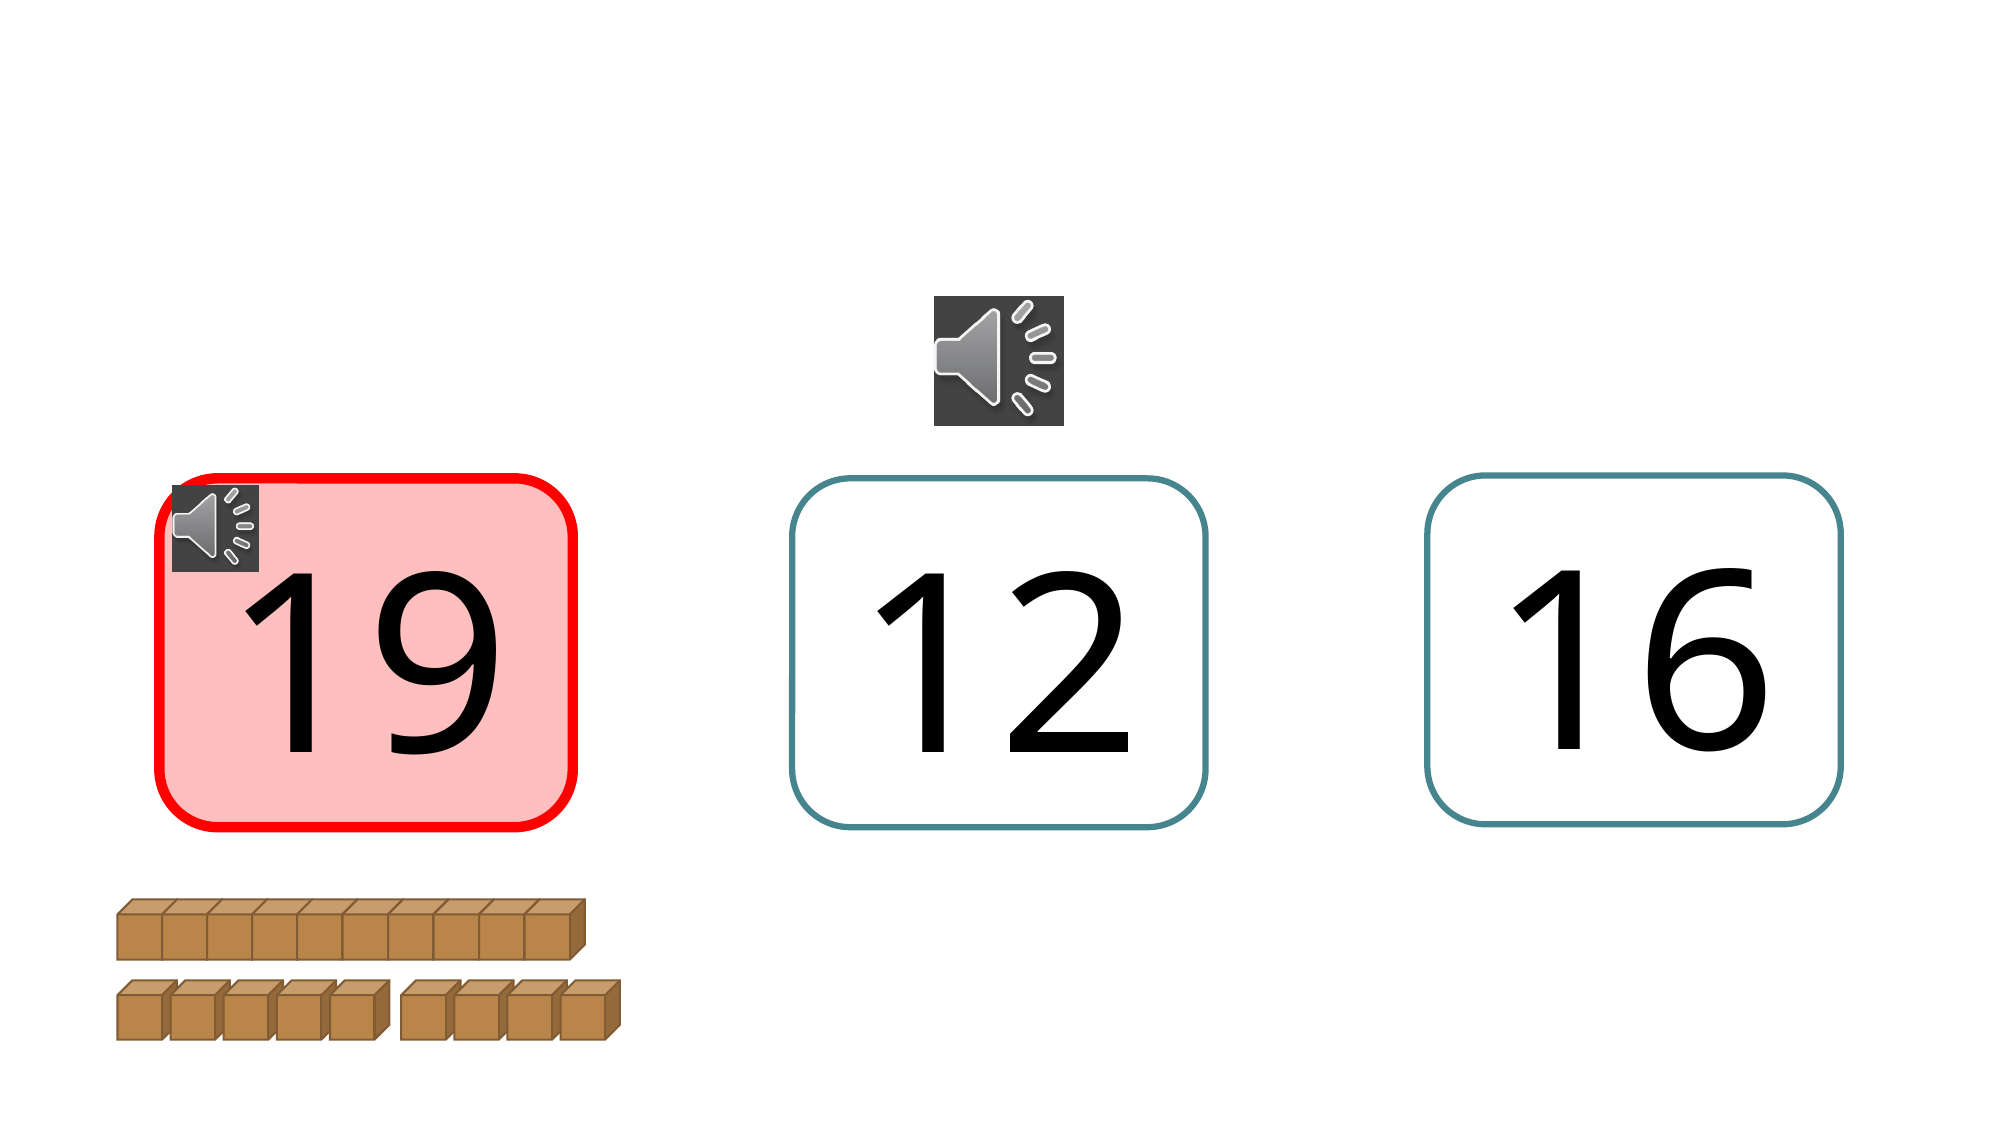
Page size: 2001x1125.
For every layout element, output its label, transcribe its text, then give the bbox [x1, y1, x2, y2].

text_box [117, 899, 585, 960]
picture [171, 484, 260, 573]
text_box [117, 980, 620, 1040]
text_box 16 [1427, 475, 1841, 825]
picture [932, 295, 1065, 427]
text_box 19 [158, 477, 574, 829]
text_box 12 [792, 478, 1206, 828]
